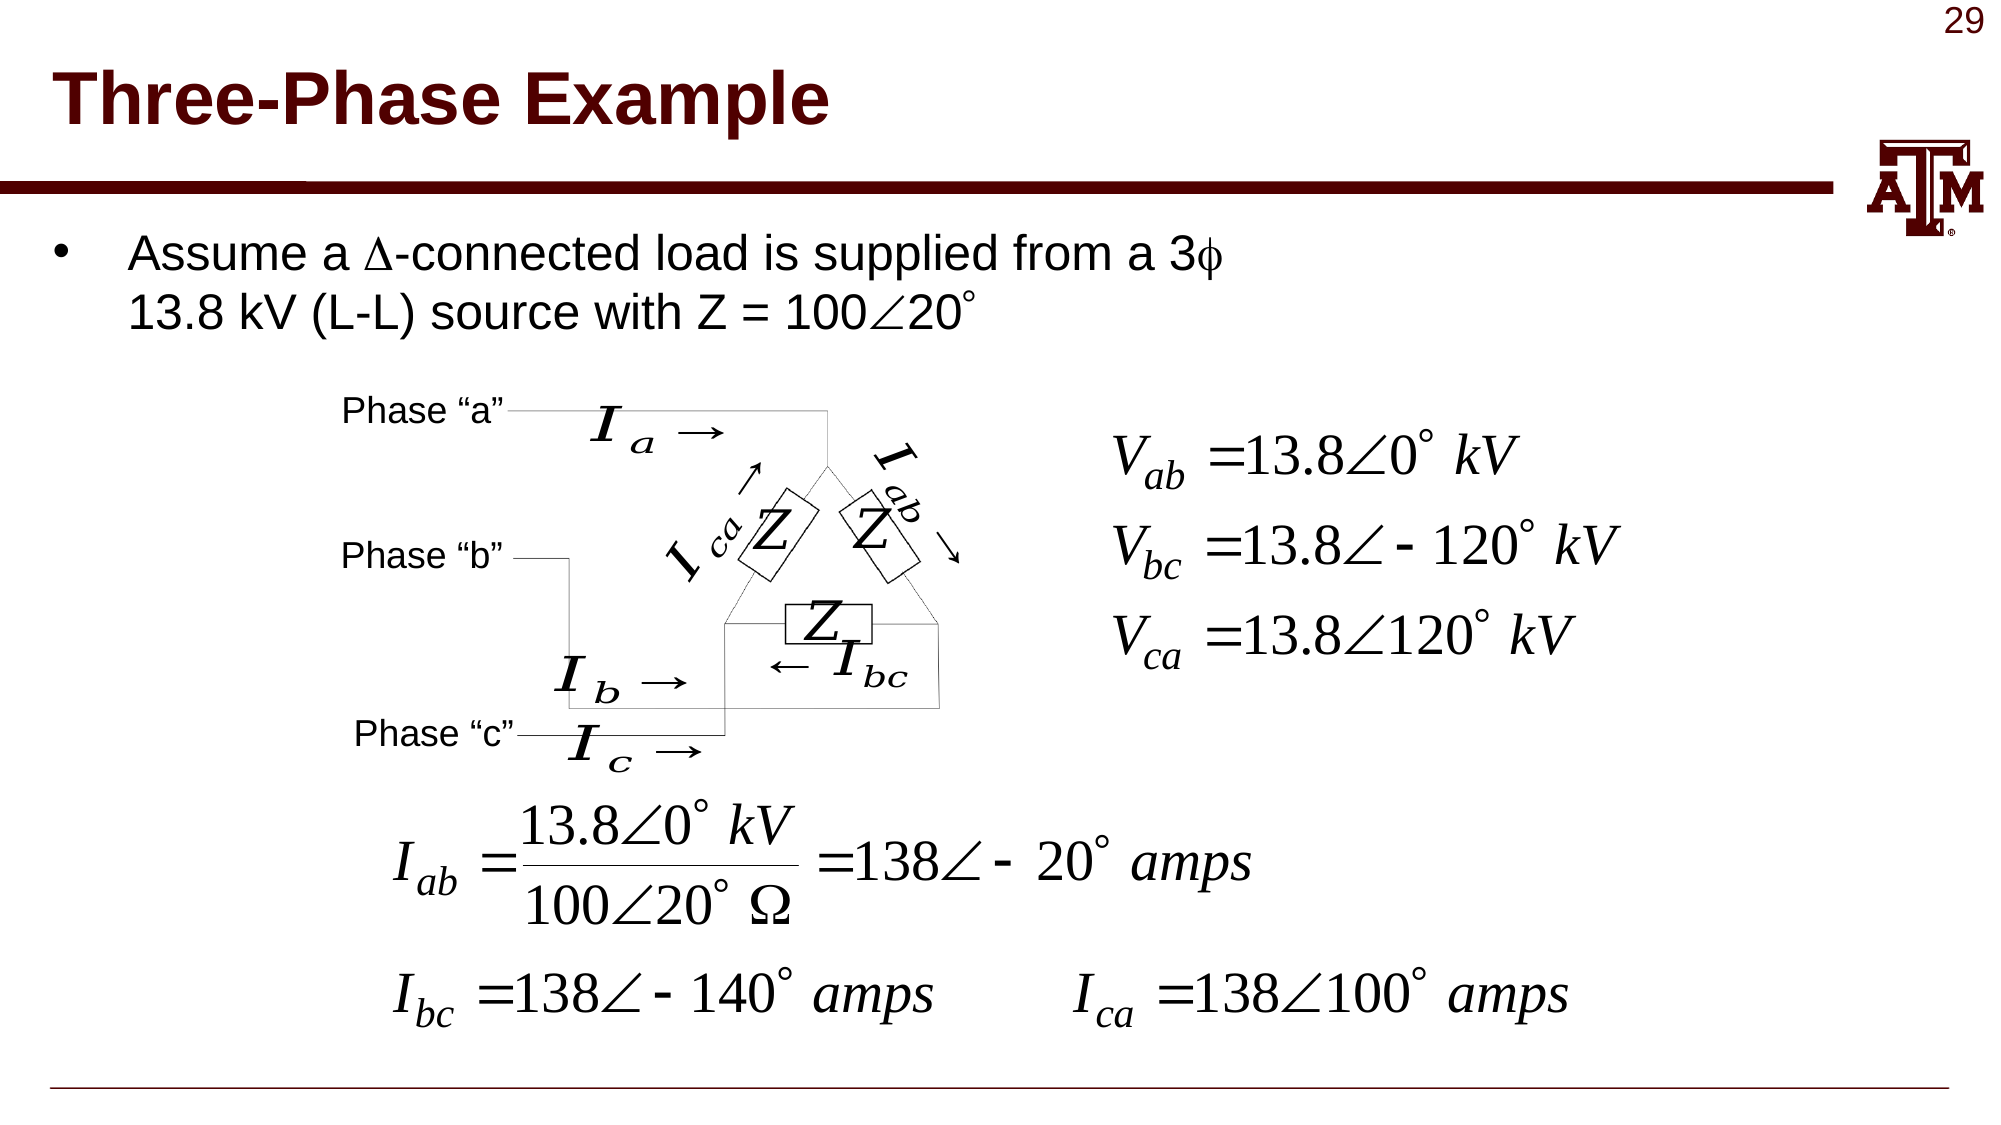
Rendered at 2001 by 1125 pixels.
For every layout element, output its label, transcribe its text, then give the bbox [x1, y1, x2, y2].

title Three-Phase Example [37, 12, 1826, 188]
text_box Phase “a” [326, 379, 486, 439]
text_box Phase “c” [338, 701, 488, 761]
picture [1850, 112, 2000, 263]
picture [488, 378, 965, 754]
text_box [1112, 424, 1628, 676]
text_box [388, 795, 1575, 1034]
text_box Phase “b” [325, 523, 483, 584]
